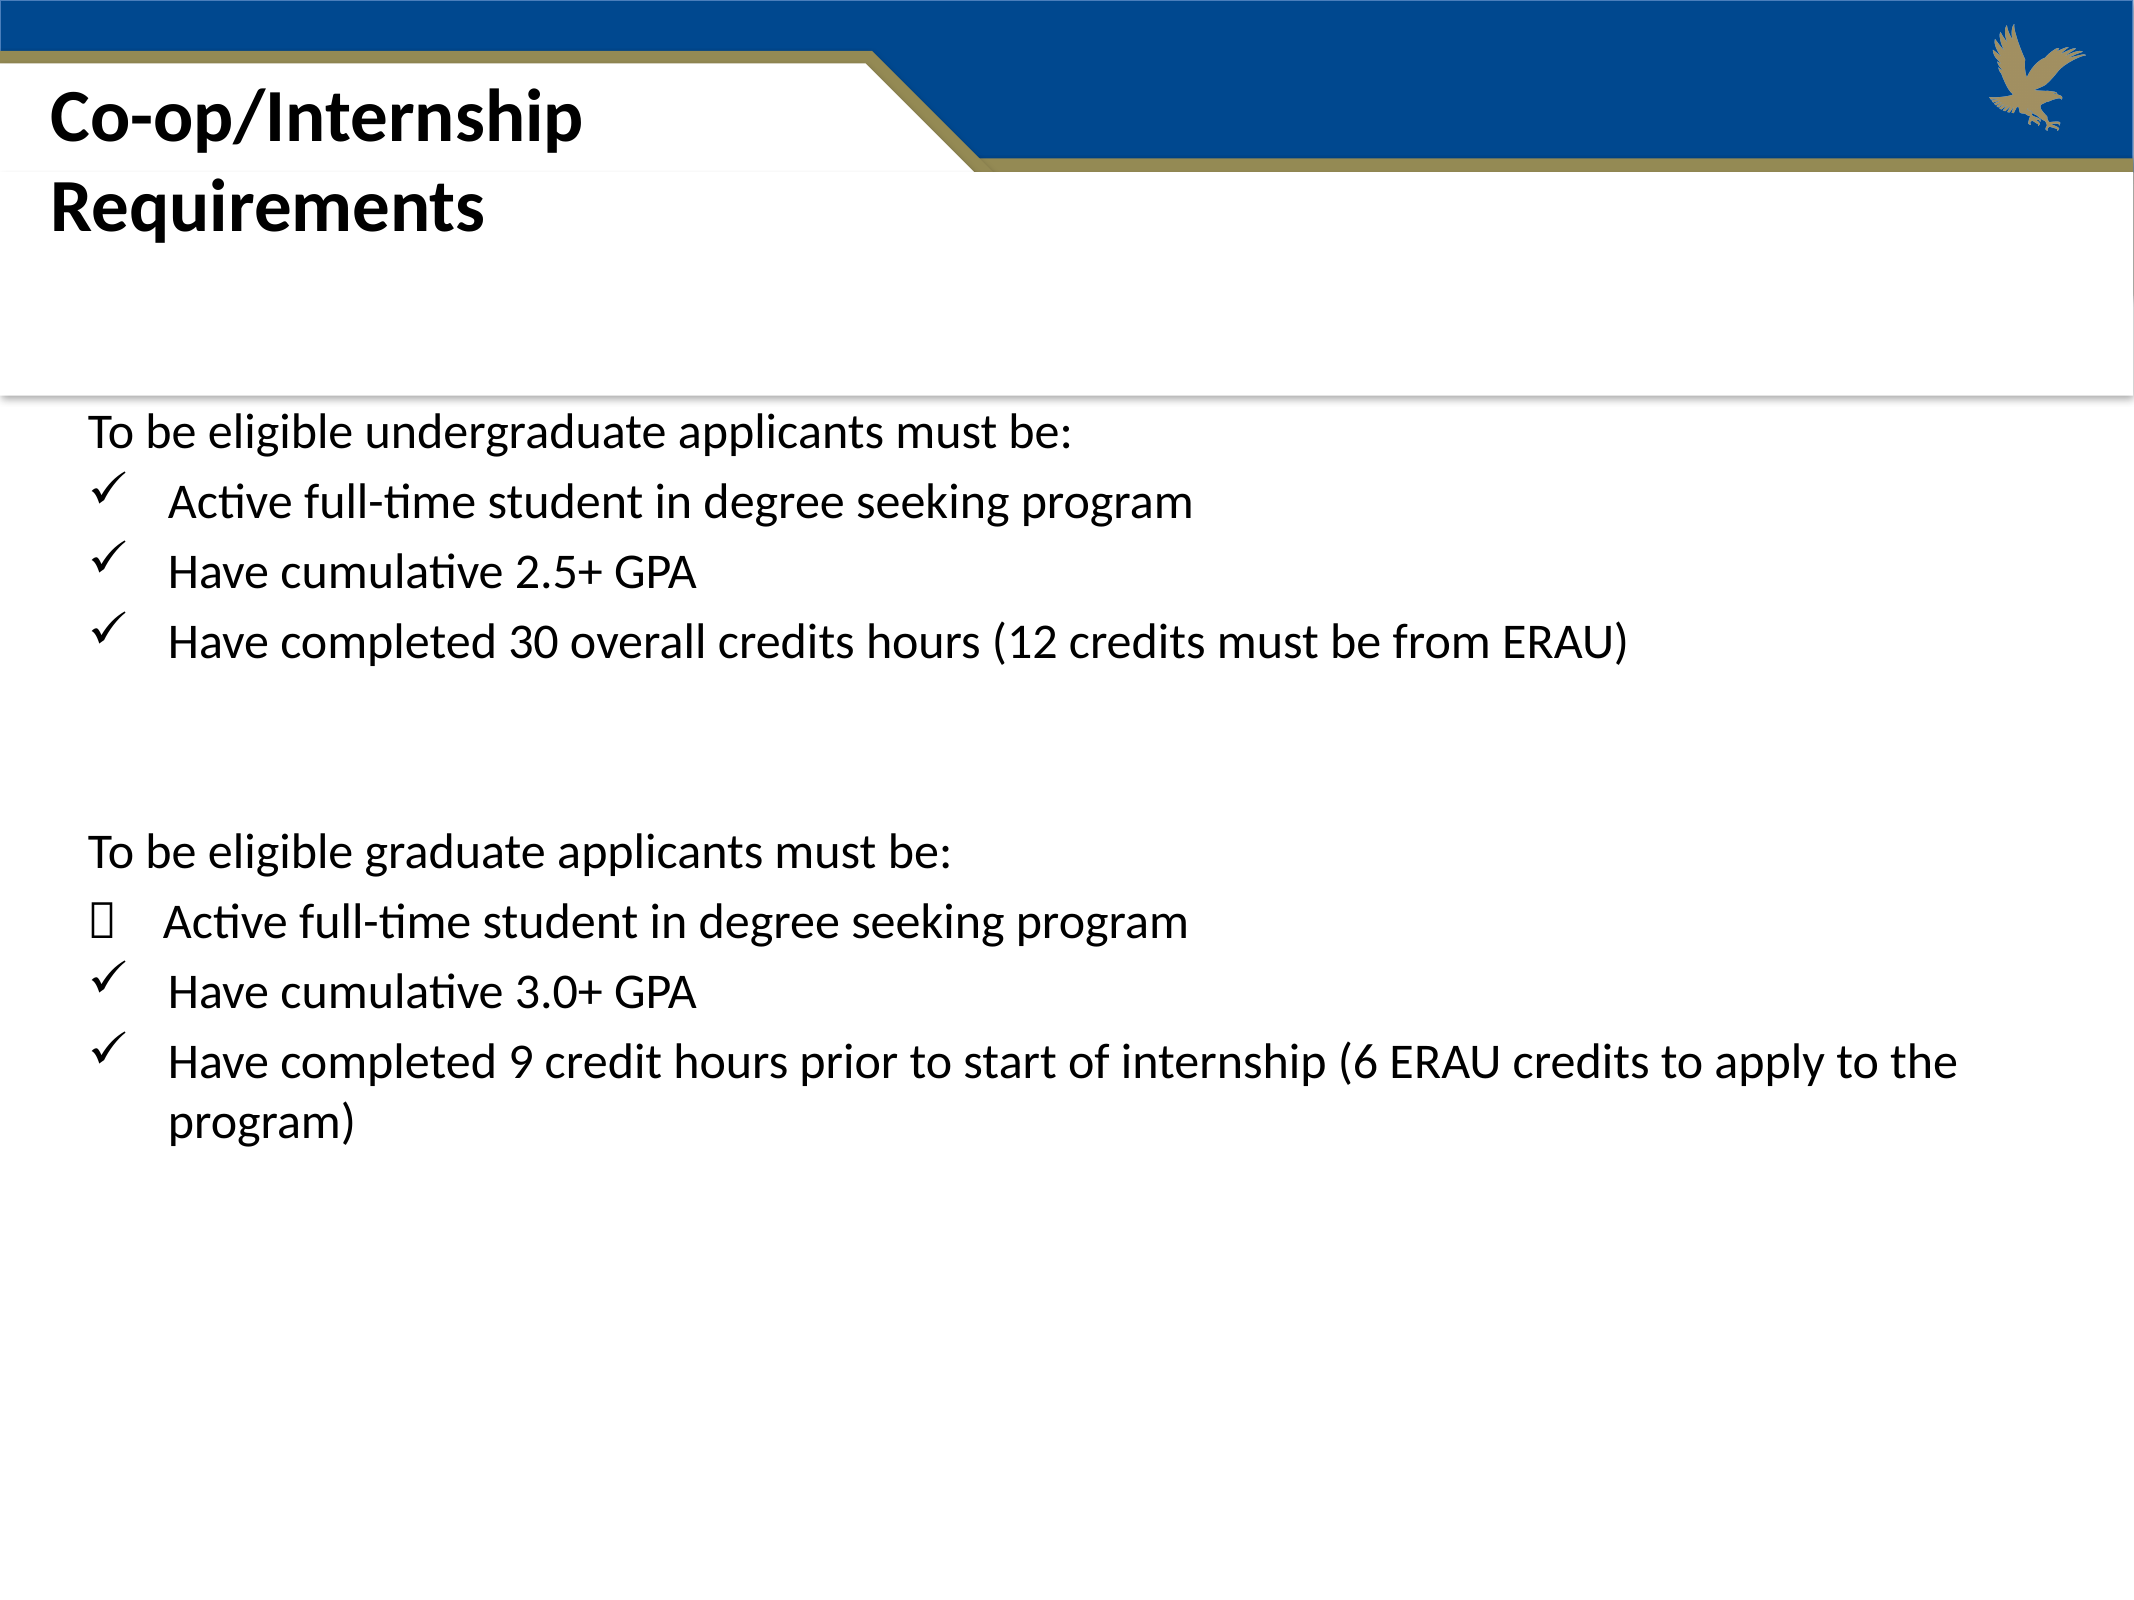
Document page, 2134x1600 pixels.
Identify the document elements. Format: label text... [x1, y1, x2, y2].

picture [1989, 24, 2086, 131]
title Co-op/Internship Requirements [29, 62, 917, 250]
list To be eligible undergraduate applicants must be: Active full-time student in degree seeking program Have cumulative 2.5+ GPA Have completed 30 overall credits hours (12 credits must be from ERAU) To be eligible graduate applicants must be:  Active full-time student in degree seeking program Have cumulative 3.0+ GPA Have completed 9 credit hours prior to start of internship (6 ERAU credits to apply to the program) [66, 387, 1987, 1275]
